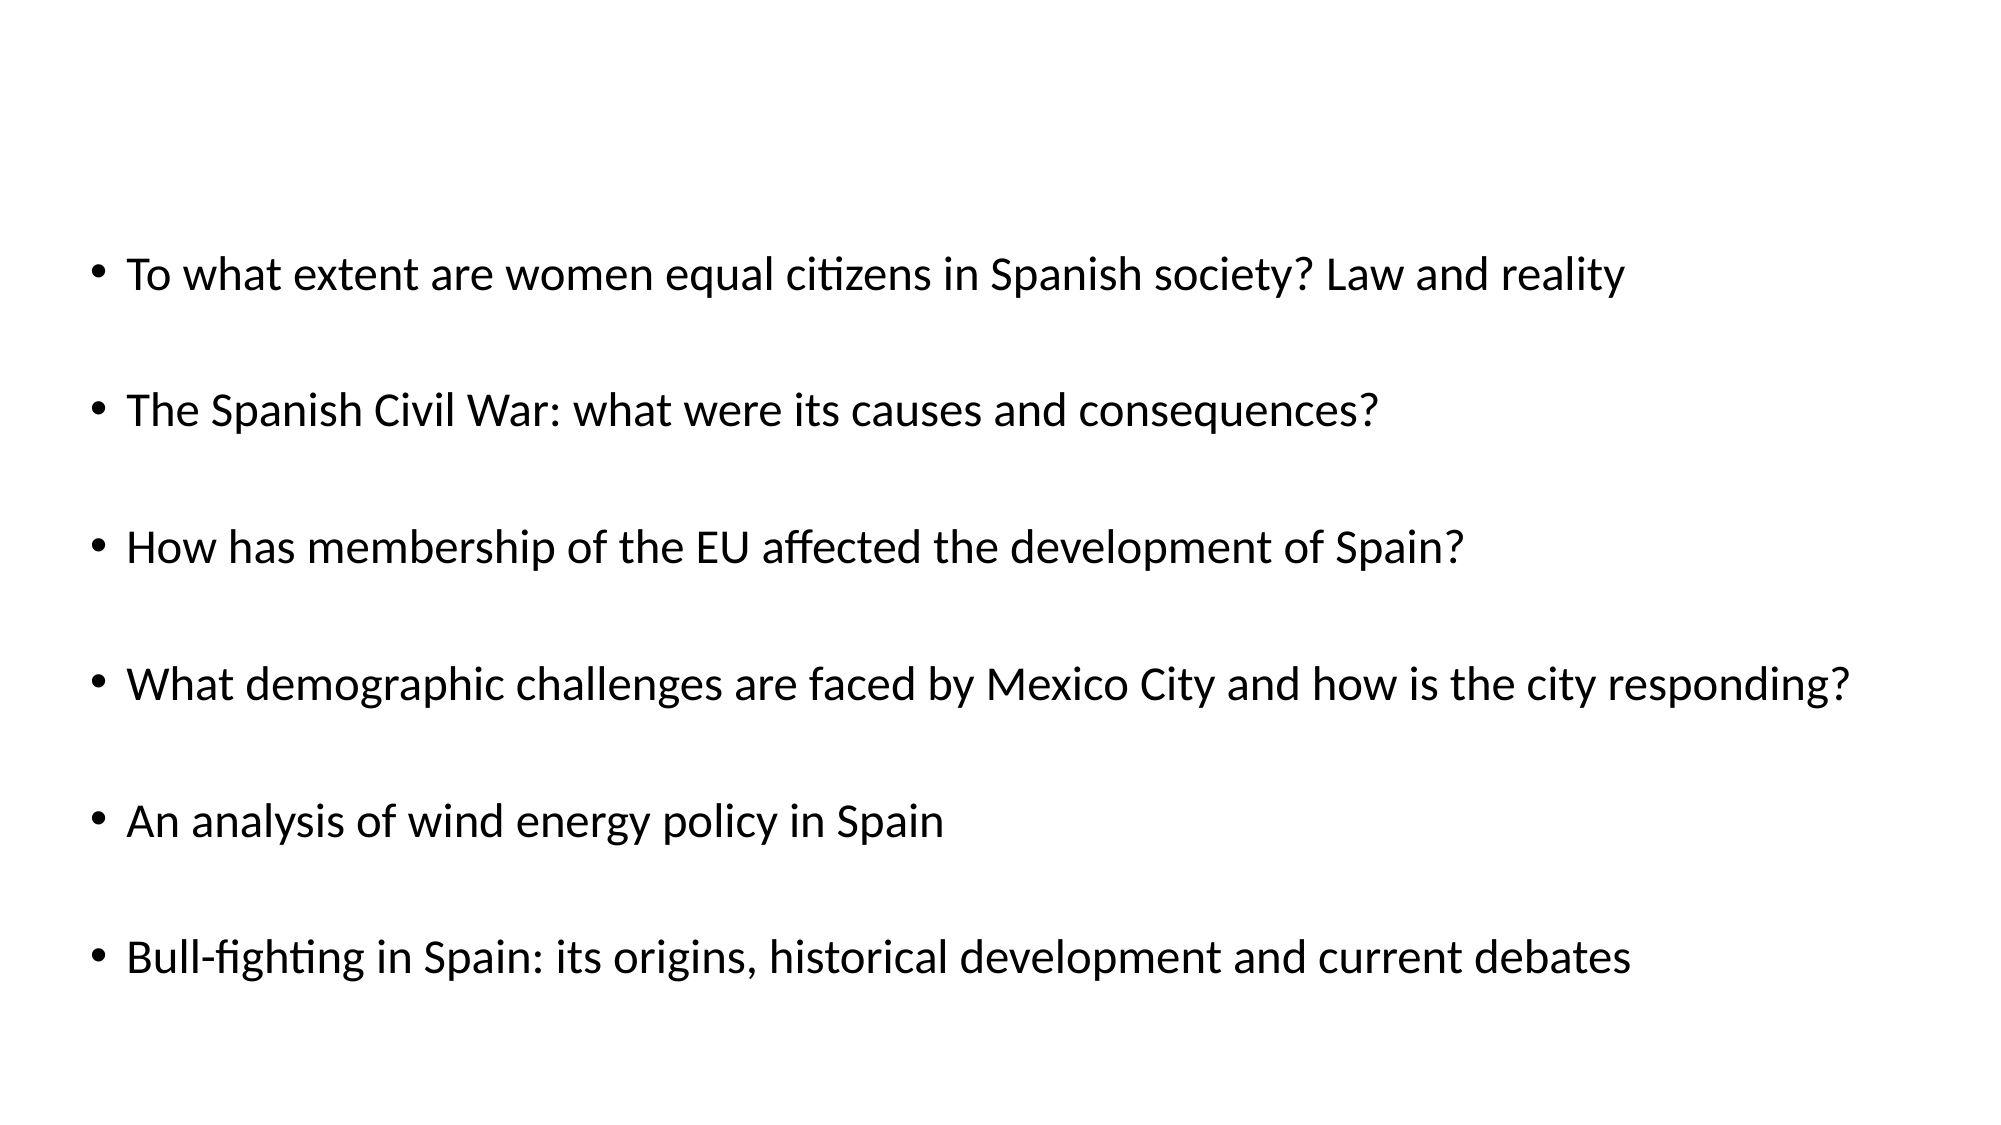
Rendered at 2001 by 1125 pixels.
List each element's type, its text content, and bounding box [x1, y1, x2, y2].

list To what extent are women equal citizens in Spanish society? Law and reality The Spanish Civil War: what were its causes and consequences? How has membership of the EU affected the development of Spain? What demographic challenges are faced by Mexico City and how is the city responding? An analysis of wind energy policy in Spain Bull-fighting in Spain: its origins, historical development and current debates [75, 128, 1932, 1095]
